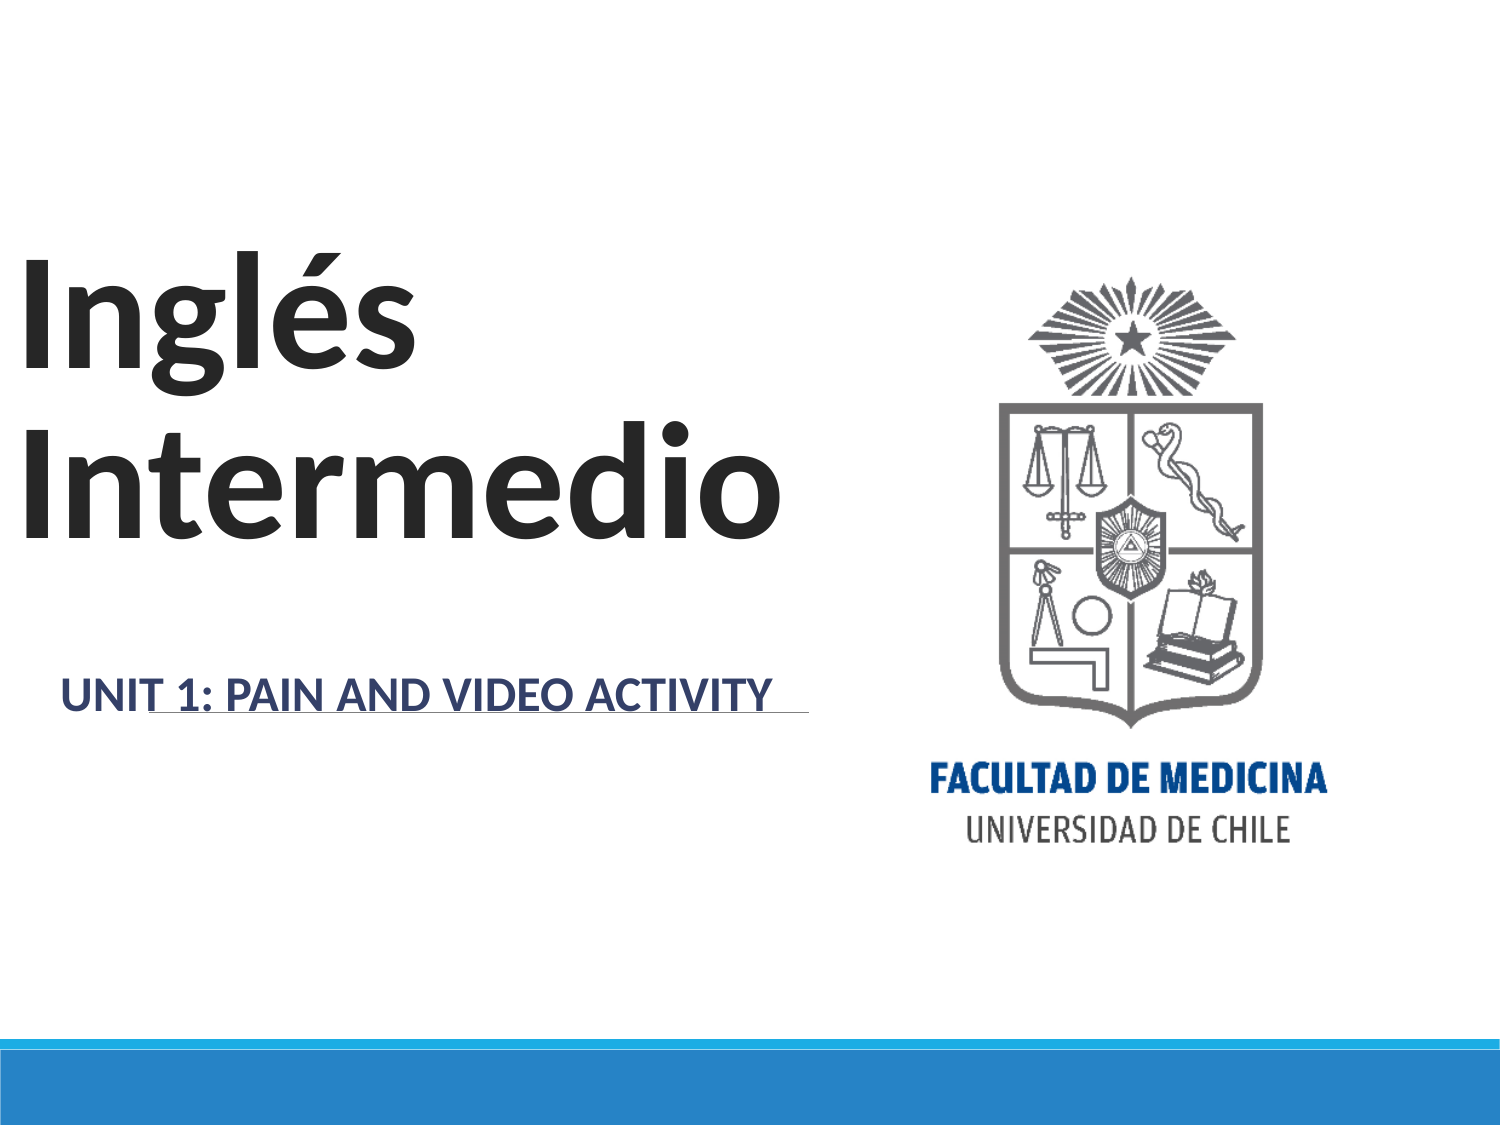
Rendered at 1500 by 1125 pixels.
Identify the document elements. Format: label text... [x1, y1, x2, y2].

subtitle UNIT 1: PAIN AND VIDEO ACTIVITY [45, 605, 803, 730]
picture [808, 252, 1429, 873]
title Inglés Intermedio [0, 225, 850, 606]
